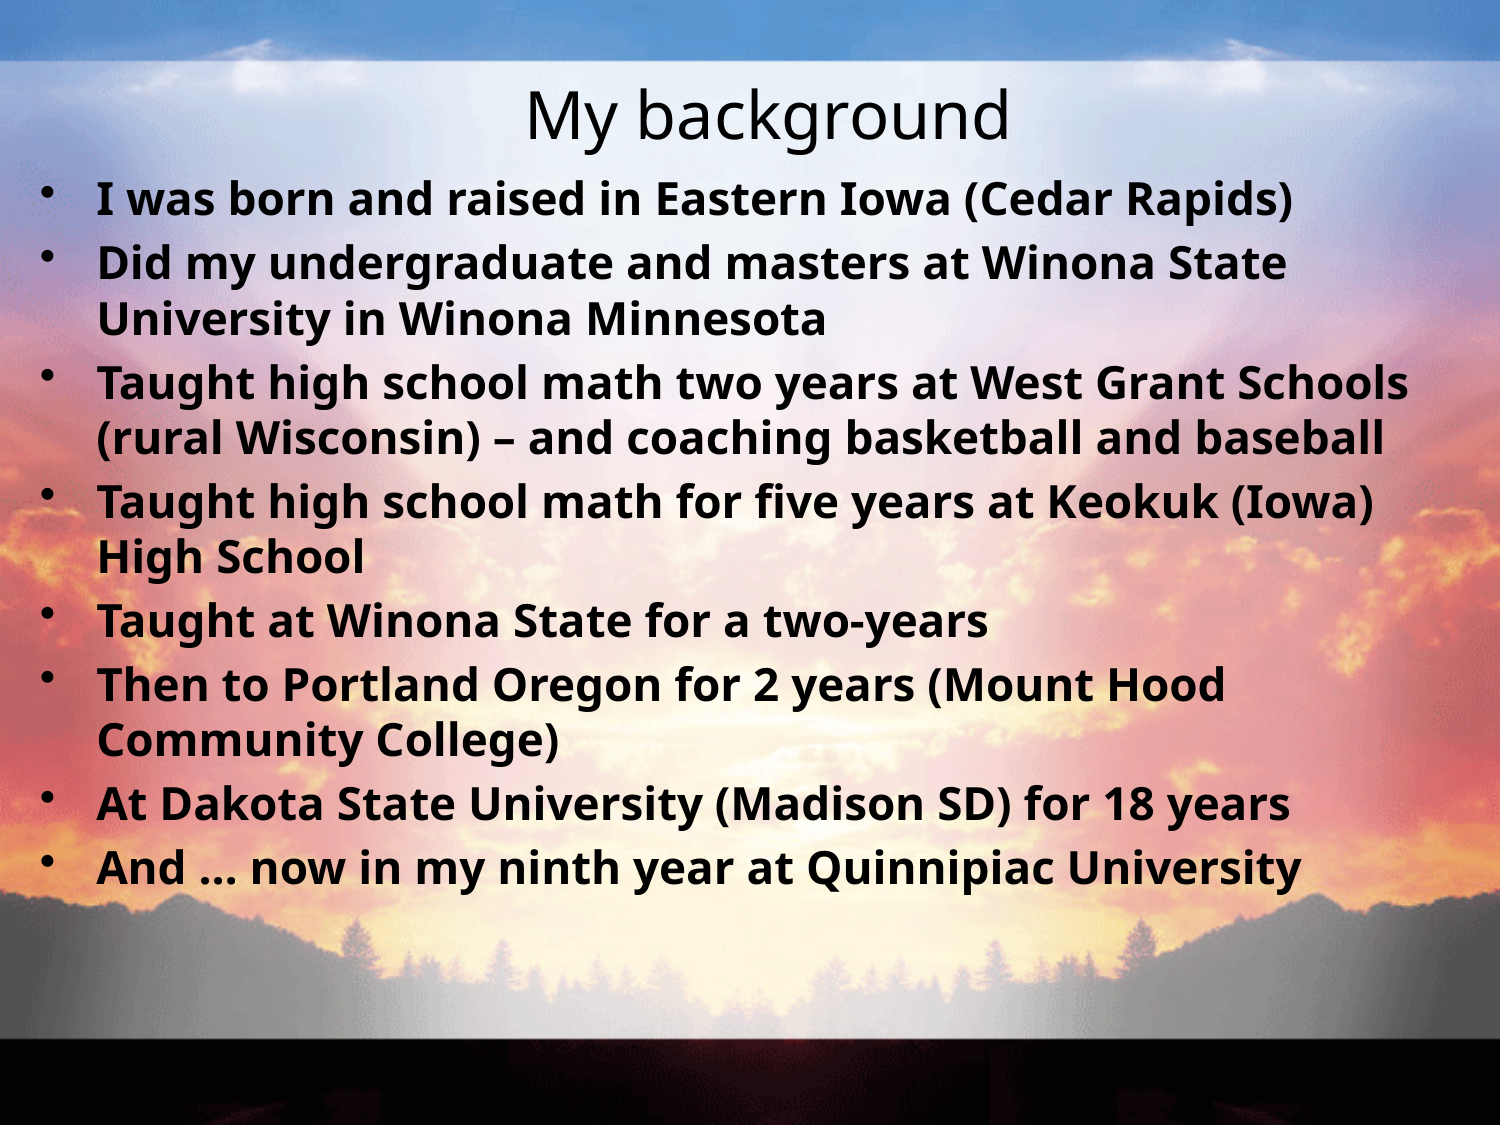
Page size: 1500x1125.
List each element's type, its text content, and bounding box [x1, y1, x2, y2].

list I was born and raised in Eastern Iowa (Cedar Rapids) Did my undergraduate and masters at Winona State University in Winona Minnesota Taught high school math two years at West Grant Schools (rural Wisconsin) – and coaching basketball and baseball Taught high school math for five years at Keokuk (Iowa) High School Taught at Winona State for a two-years Then to Portland Oregon for 2 years (Mount Hood Community College) At Dakota State University (Madison SD) for 18 years And … now in my ninth year at Quinnipiac University [24, 162, 1438, 988]
picture [0, 0, 1500, 1125]
title My background [124, 62, 1413, 162]
